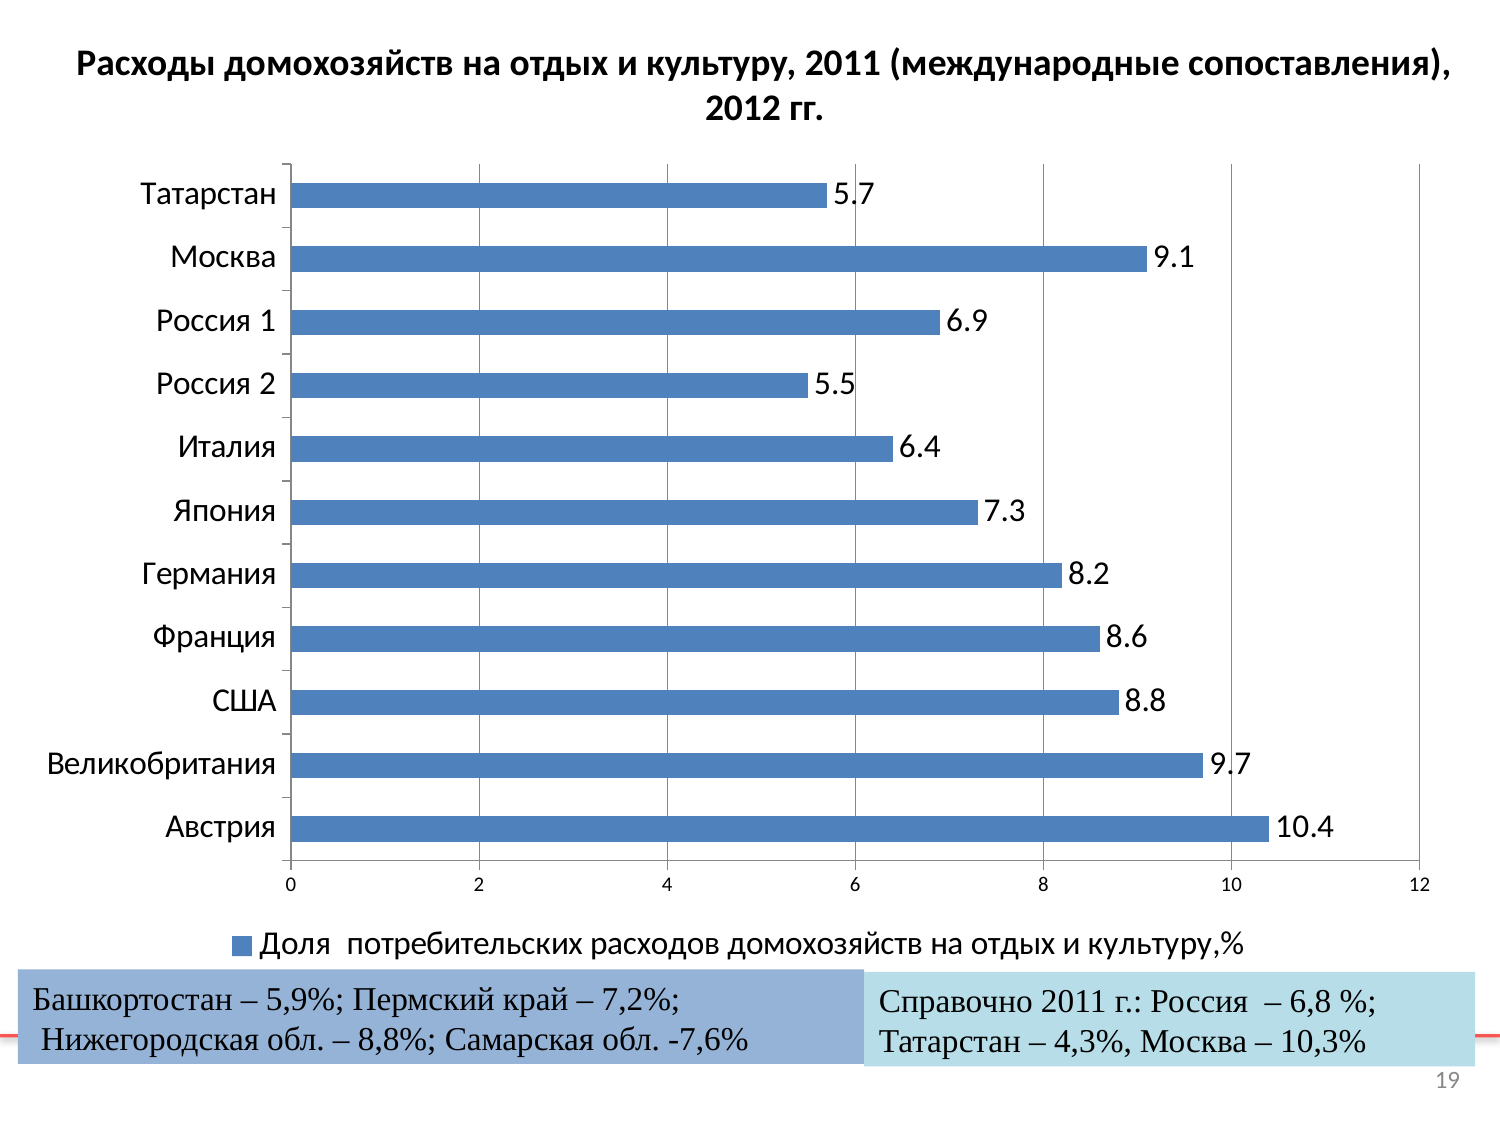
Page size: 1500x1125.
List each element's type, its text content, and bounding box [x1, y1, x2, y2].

text_box Башкортостан – 5,9%; Пермский край – 7,2%; Нижегородская обл. – 8,8%; Самарская обл. -7,6% [17, 977, 864, 1064]
slide_number 19 [1398, 1067, 1476, 1108]
text_box Расходы домохозяйств на отдых и культуру, 2011 (международные сопоставления), 2012 гг. [29, 30, 1500, 136]
chart [17, 147, 1460, 970]
text_box Справочно 2011 г.: Россия – 6,8 %; Татарстан – 4,3%, Москва – 10,3% [864, 971, 1476, 1067]
